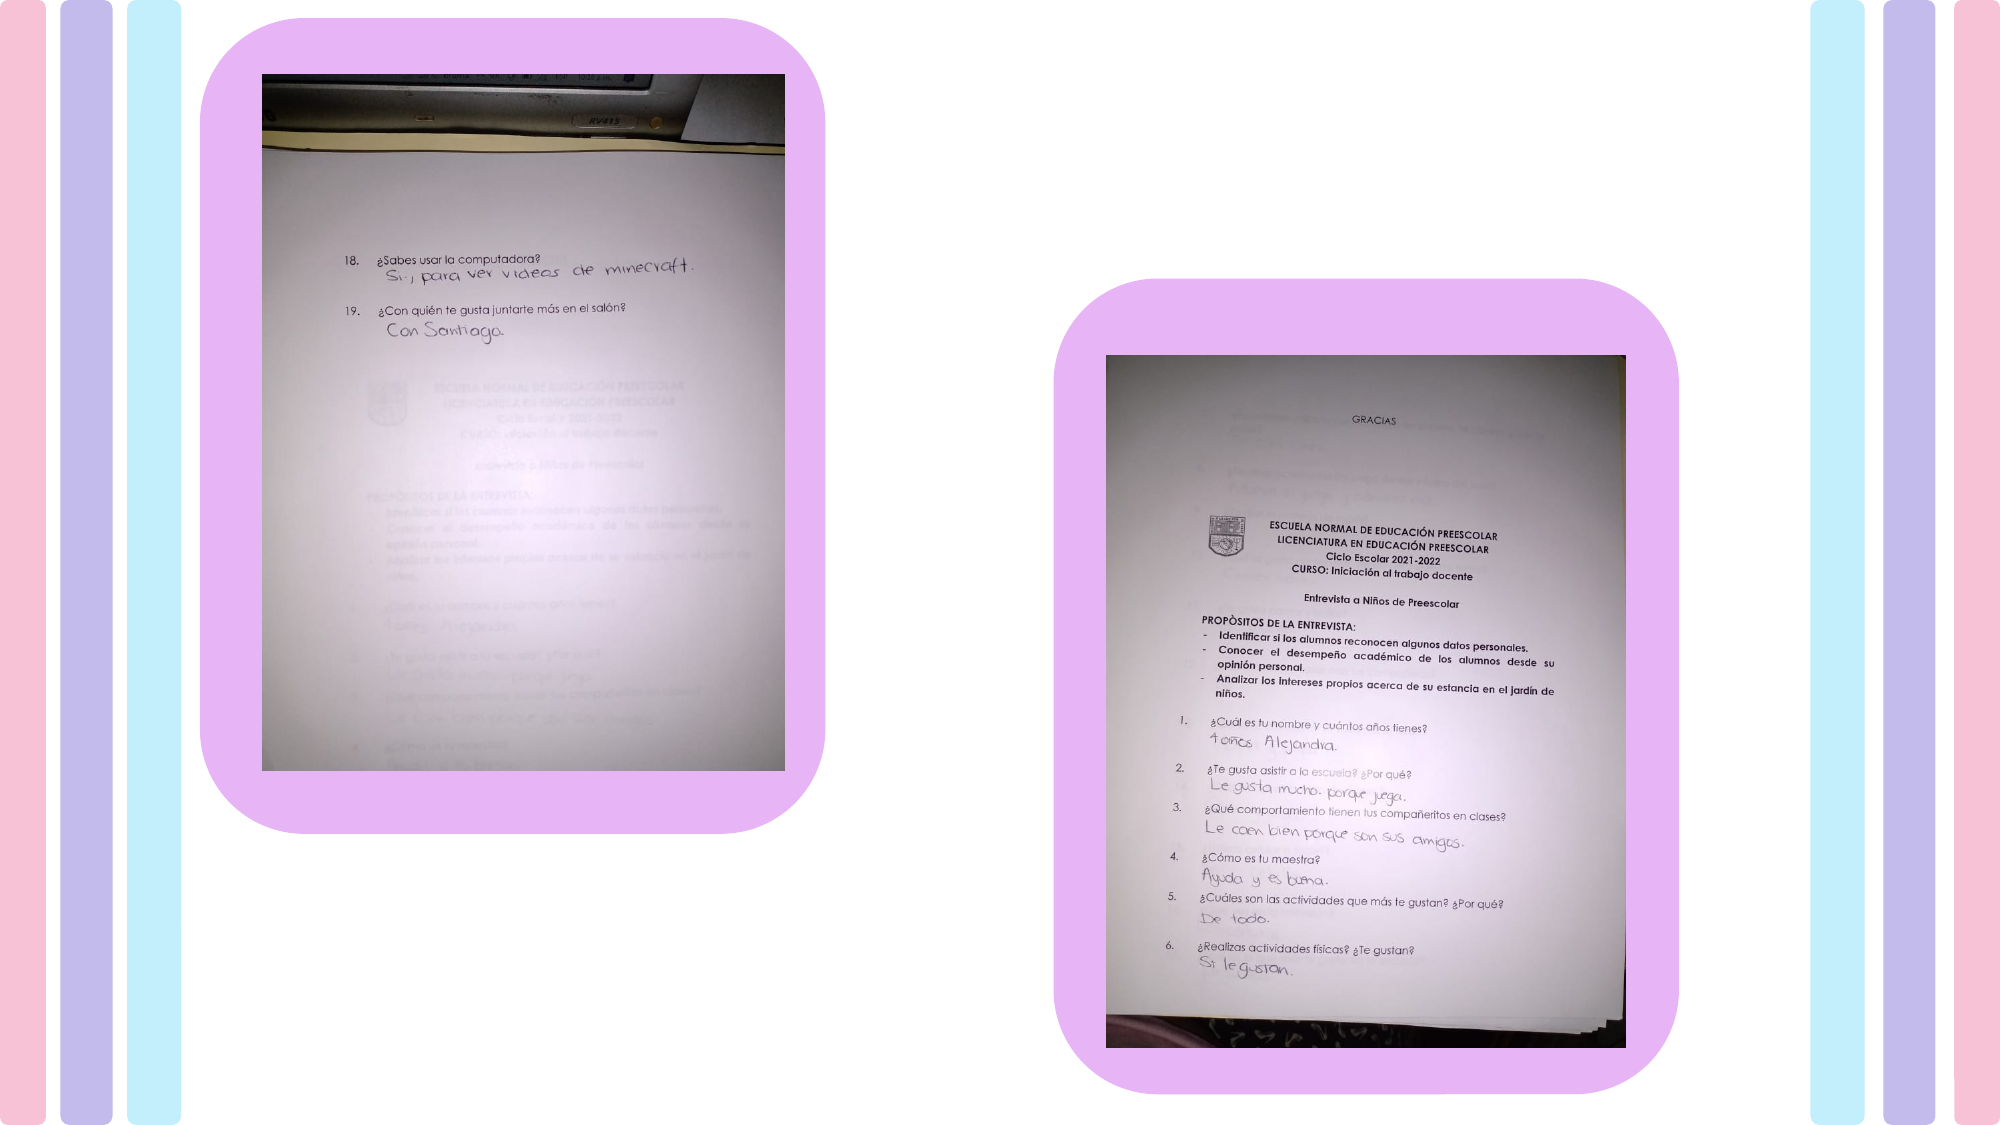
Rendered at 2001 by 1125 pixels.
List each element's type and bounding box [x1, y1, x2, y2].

text_box [1953, 0, 2000, 1125]
text_box [0, 0, 47, 1125]
picture [262, 74, 785, 771]
text_box [1882, 0, 1937, 1125]
text_box [126, 0, 183, 1125]
picture [1106, 355, 1626, 1048]
text_box [1052, 277, 1680, 1096]
text_box [198, 17, 827, 835]
text_box [1809, 0, 1866, 1125]
text_box [59, 0, 114, 1125]
